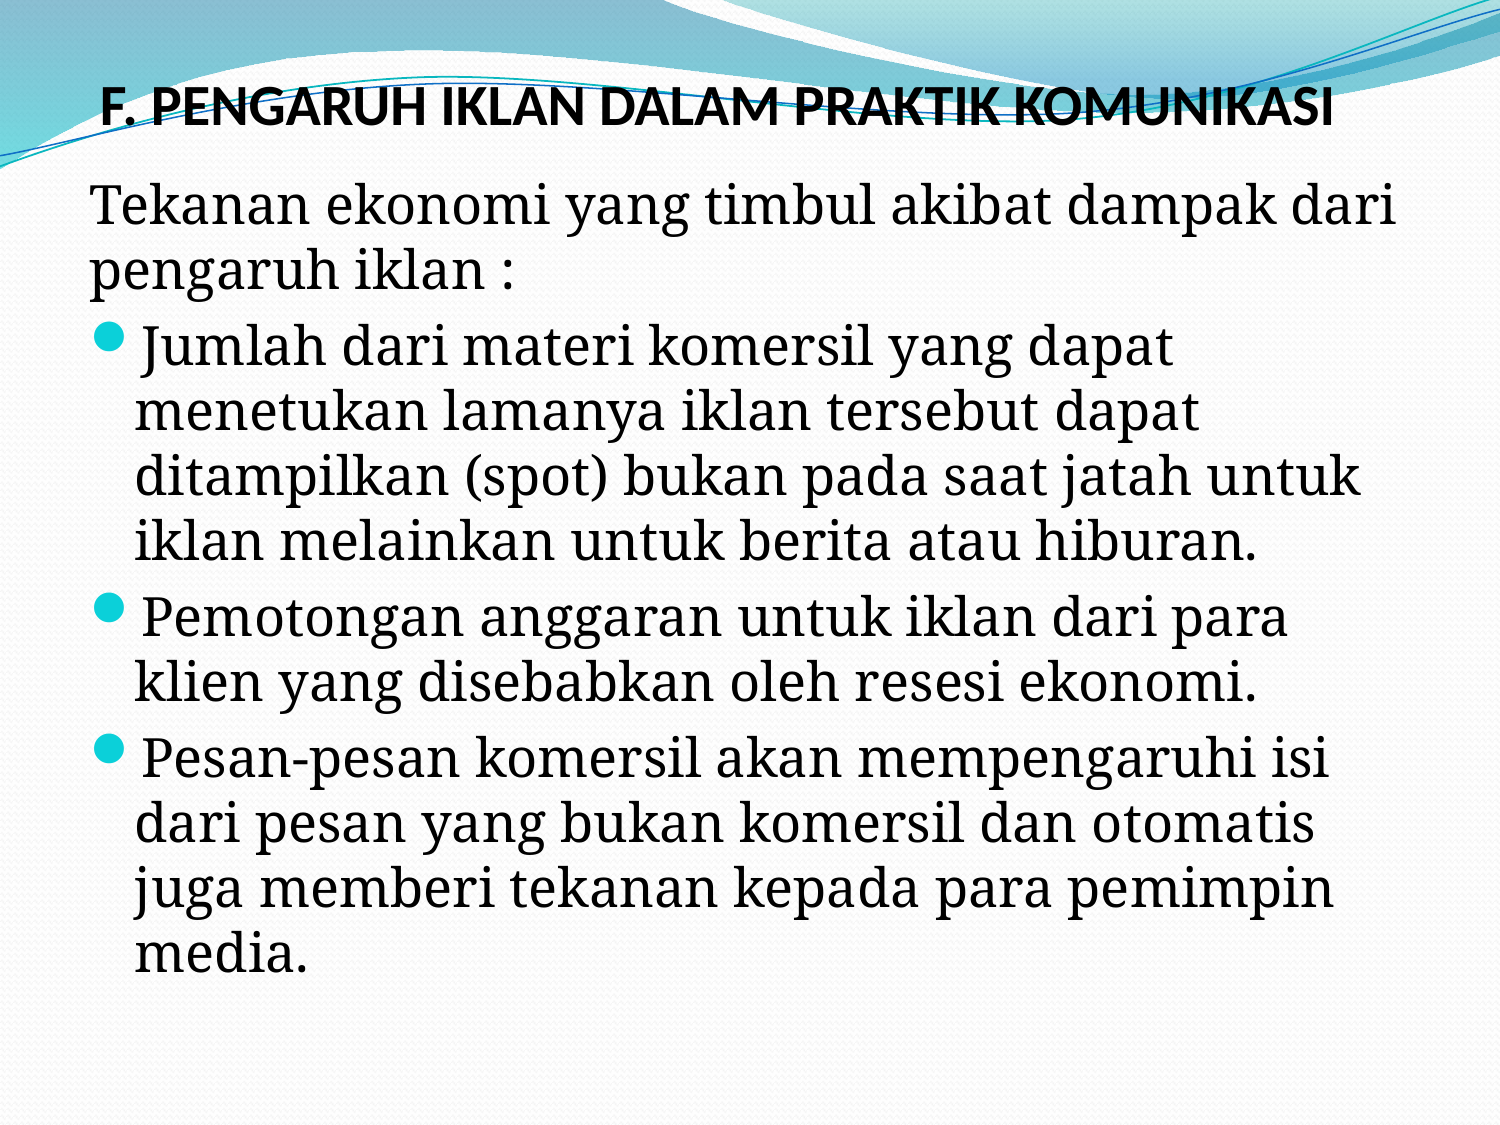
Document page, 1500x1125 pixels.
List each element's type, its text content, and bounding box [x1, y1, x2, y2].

title F. PENGARUH IKLAN DALAM PRAKTIK KOMUNIKASI [99, 37, 1450, 138]
list Tekanan ekonomi yang timbul akibat dampak dari pengaruh iklan : Jumlah dari materi komersil yang dapat menetukan lamanya iklan tersebut dapat ditampilkan (spot) bukan pada saat jatah untuk iklan melainkan untuk berita atau hiburan. Pemotongan anggaran untuk iklan dari para klien yang disebabkan oleh resesi ekonomi. Pesan-pesan komersil akan mempengaruhi isi dari pesan yang bukan komersil dan otomatis juga memberi tekanan kepada para pemimpin media. [75, 162, 1425, 1038]
